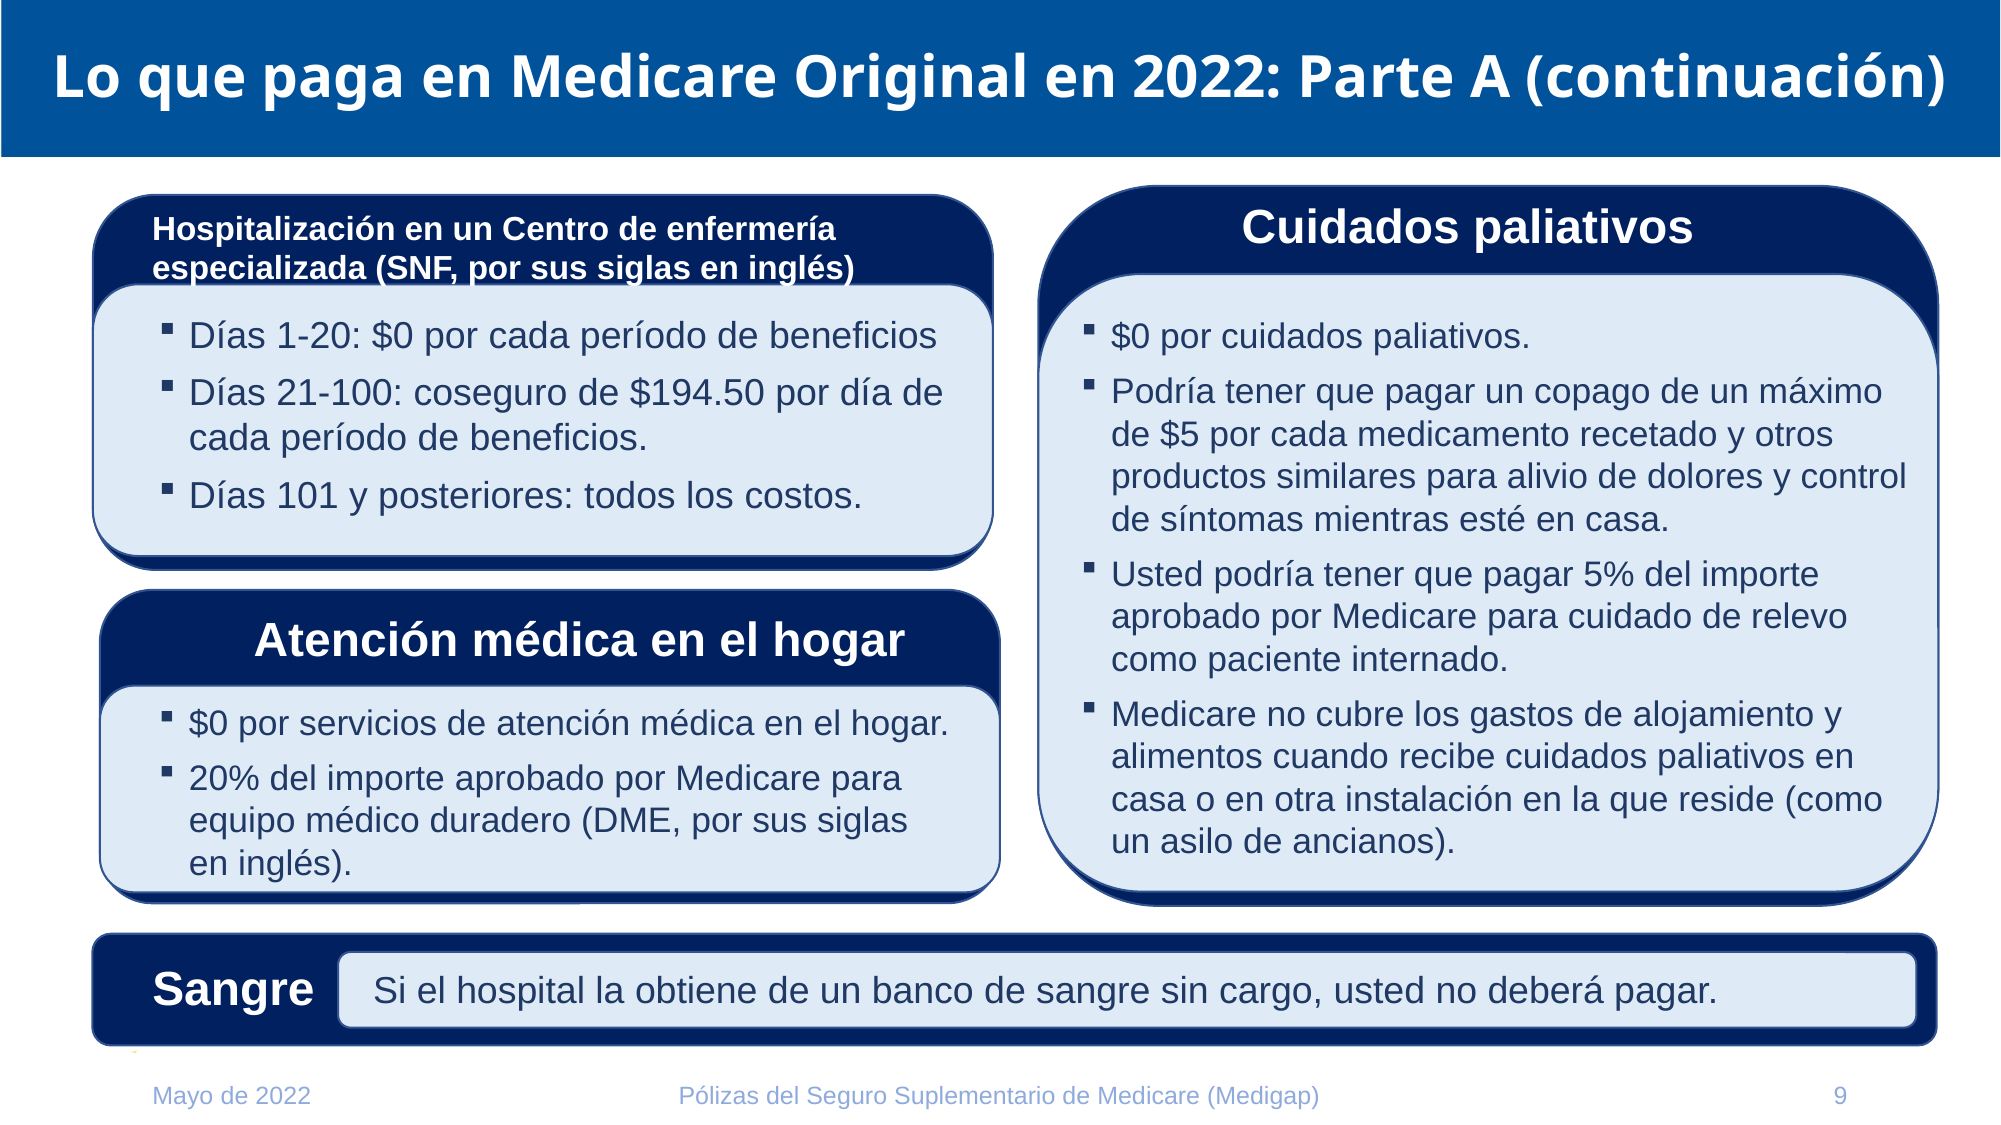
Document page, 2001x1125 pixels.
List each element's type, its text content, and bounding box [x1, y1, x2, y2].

title Lo que paga en Medicare Original en 2022: Parte A (continuación) [0, 2, 2000, 156]
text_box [1038, 185, 1939, 906]
footer Pólizas del Seguro Suplementario de Medicare (Medigap) [662, 1065, 1338, 1125]
slide_number Mayo de 2022 [137, 1065, 588, 1125]
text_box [92, 933, 1937, 1046]
slide_number 9 [1412, 1065, 1863, 1125]
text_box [92, 194, 993, 570]
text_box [99, 589, 1000, 904]
picture [0, 0, 2001, 1125]
